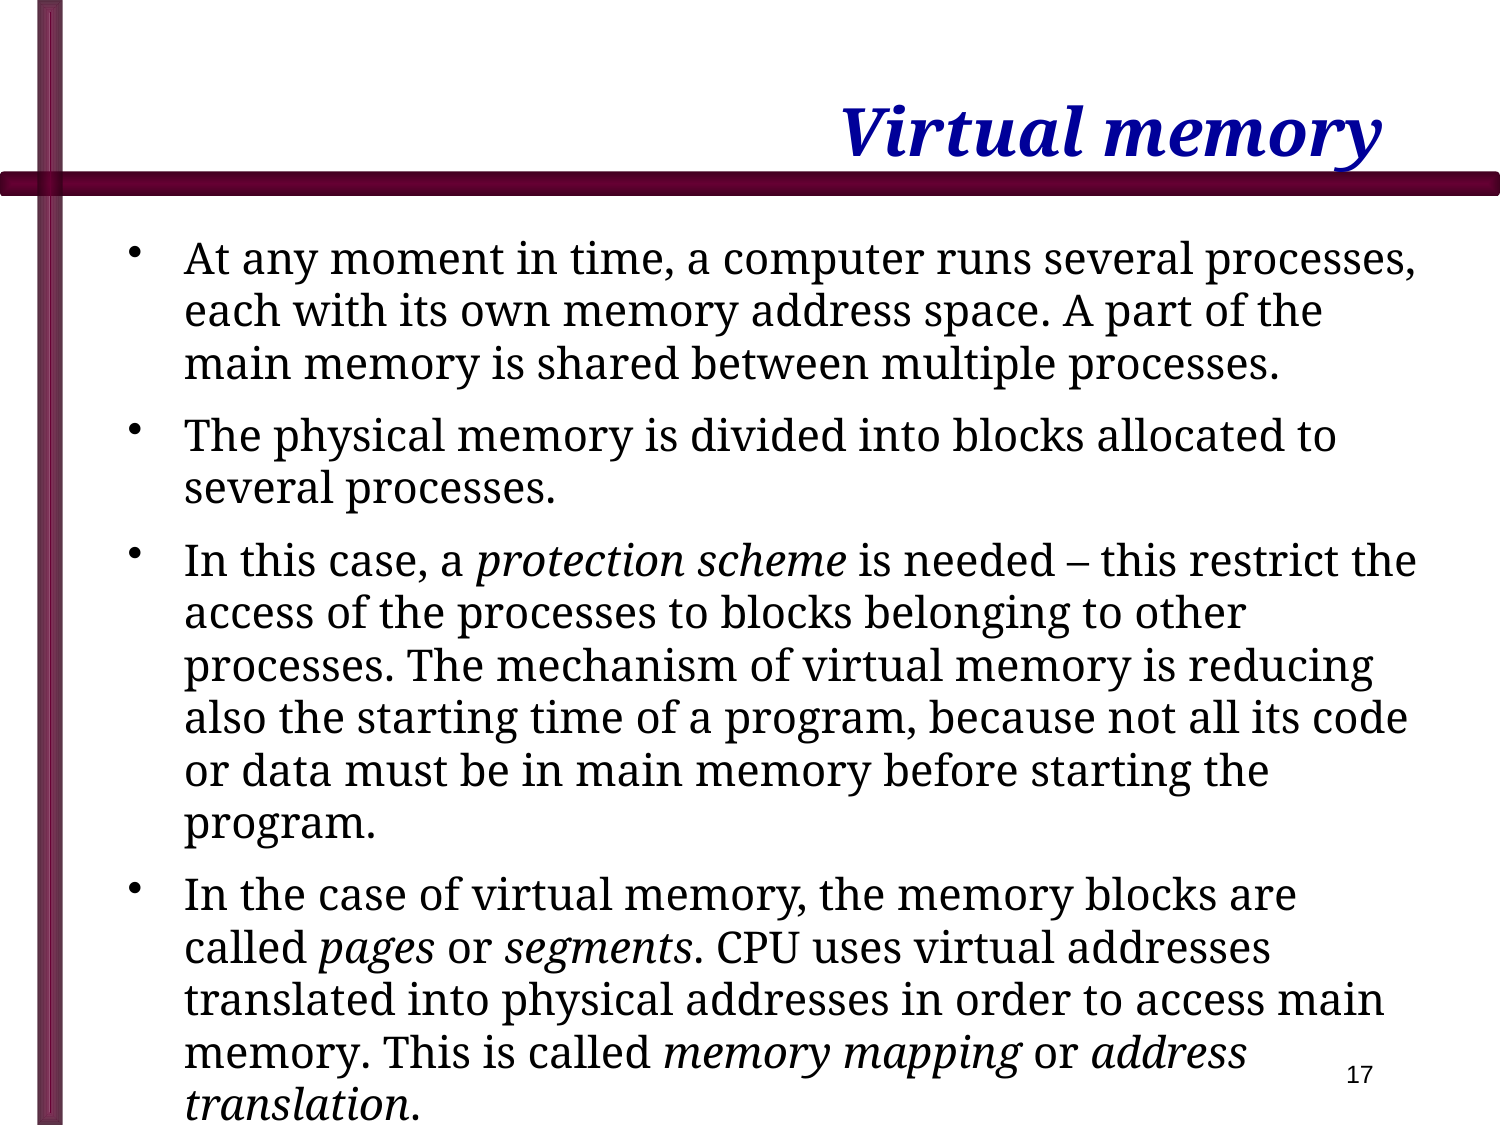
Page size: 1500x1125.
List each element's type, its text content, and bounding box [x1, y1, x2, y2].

title Virtual memory [125, 24, 1400, 178]
list At any moment in time, a computer runs several processes, each with its own memory address space. A part of the main memory is shared between multiple processes. The physical memory is divided into blocks allocated to several processes. In this case, a protection scheme is needed – this restrict the access of the processes to blocks belonging to other processes. The mechanism of virtual memory is reducing also the starting time of a program, because not all its code or data must be in main memory before starting the program. In the case of virtual memory, the memory blocks are called pages or segments. CPU uses virtual addresses translated into physical addresses in order to access main memory. This is called memory mapping or address translation. [112, 222, 1438, 1032]
